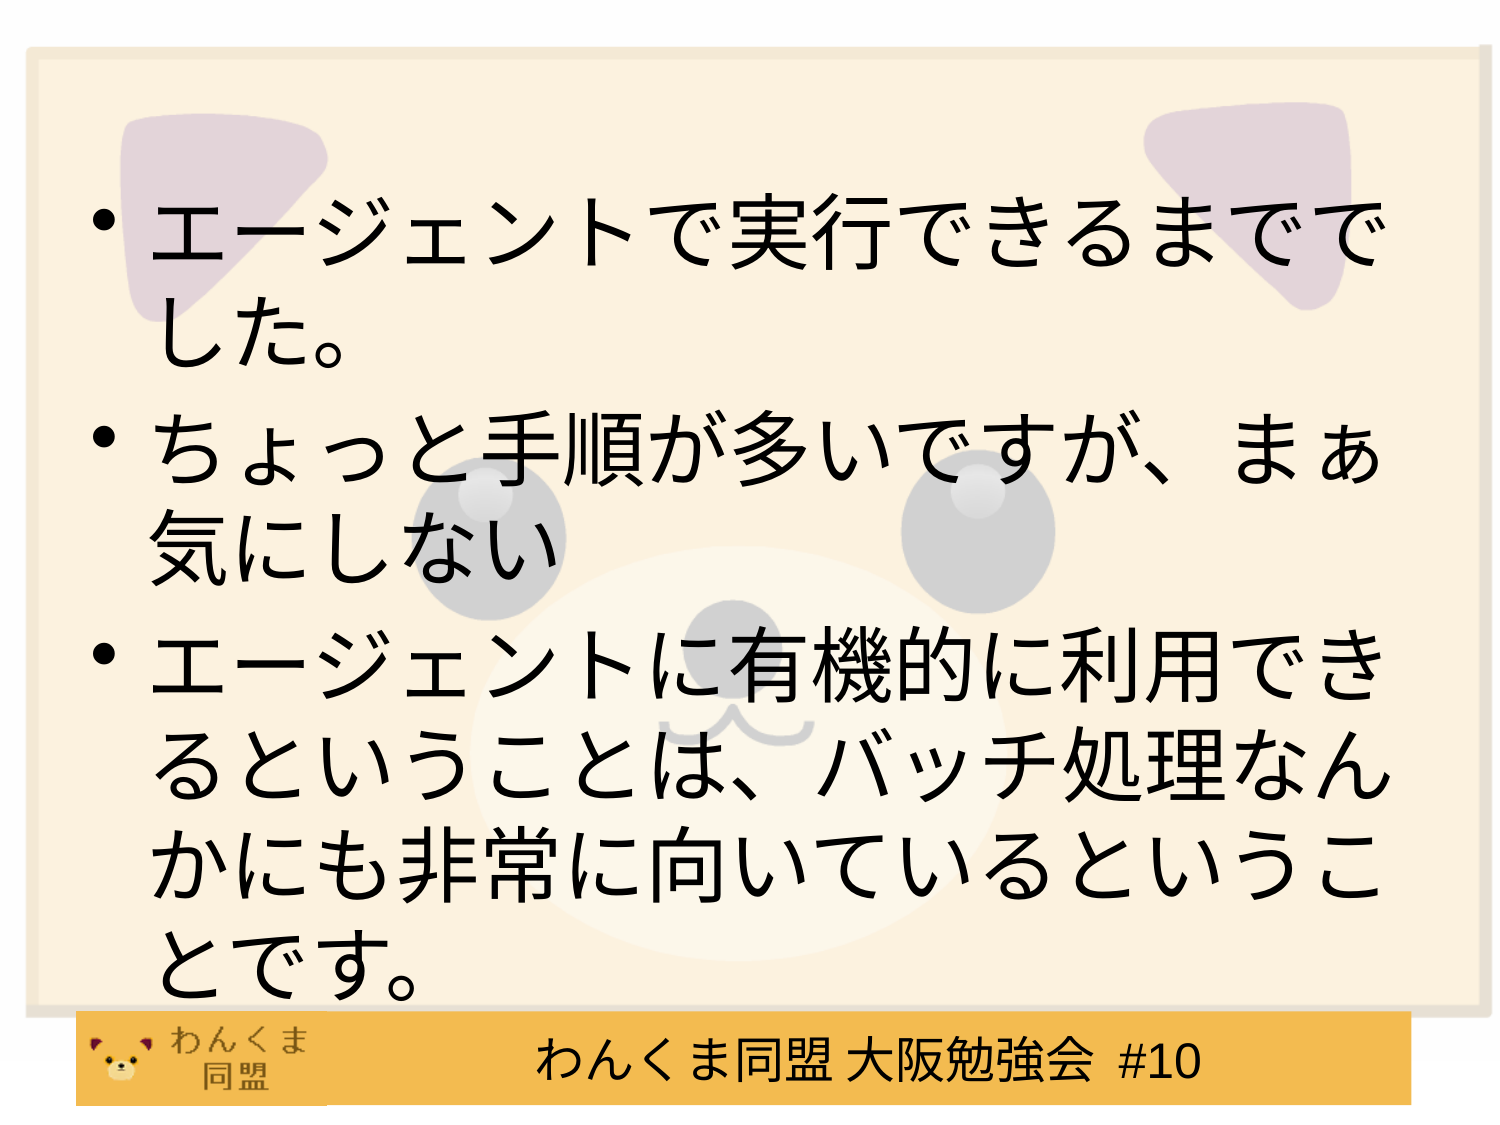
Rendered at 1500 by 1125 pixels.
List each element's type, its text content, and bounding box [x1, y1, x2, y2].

list エージェントで実行できるまででした。 ちょっと手順が多いですが、まぁ気にしない エージェントに有機的に利用できるということは、バッチ処理なんかにも非常に向いているということです。 [74, 172, 1426, 1006]
picture [0, 0, 1500, 1106]
